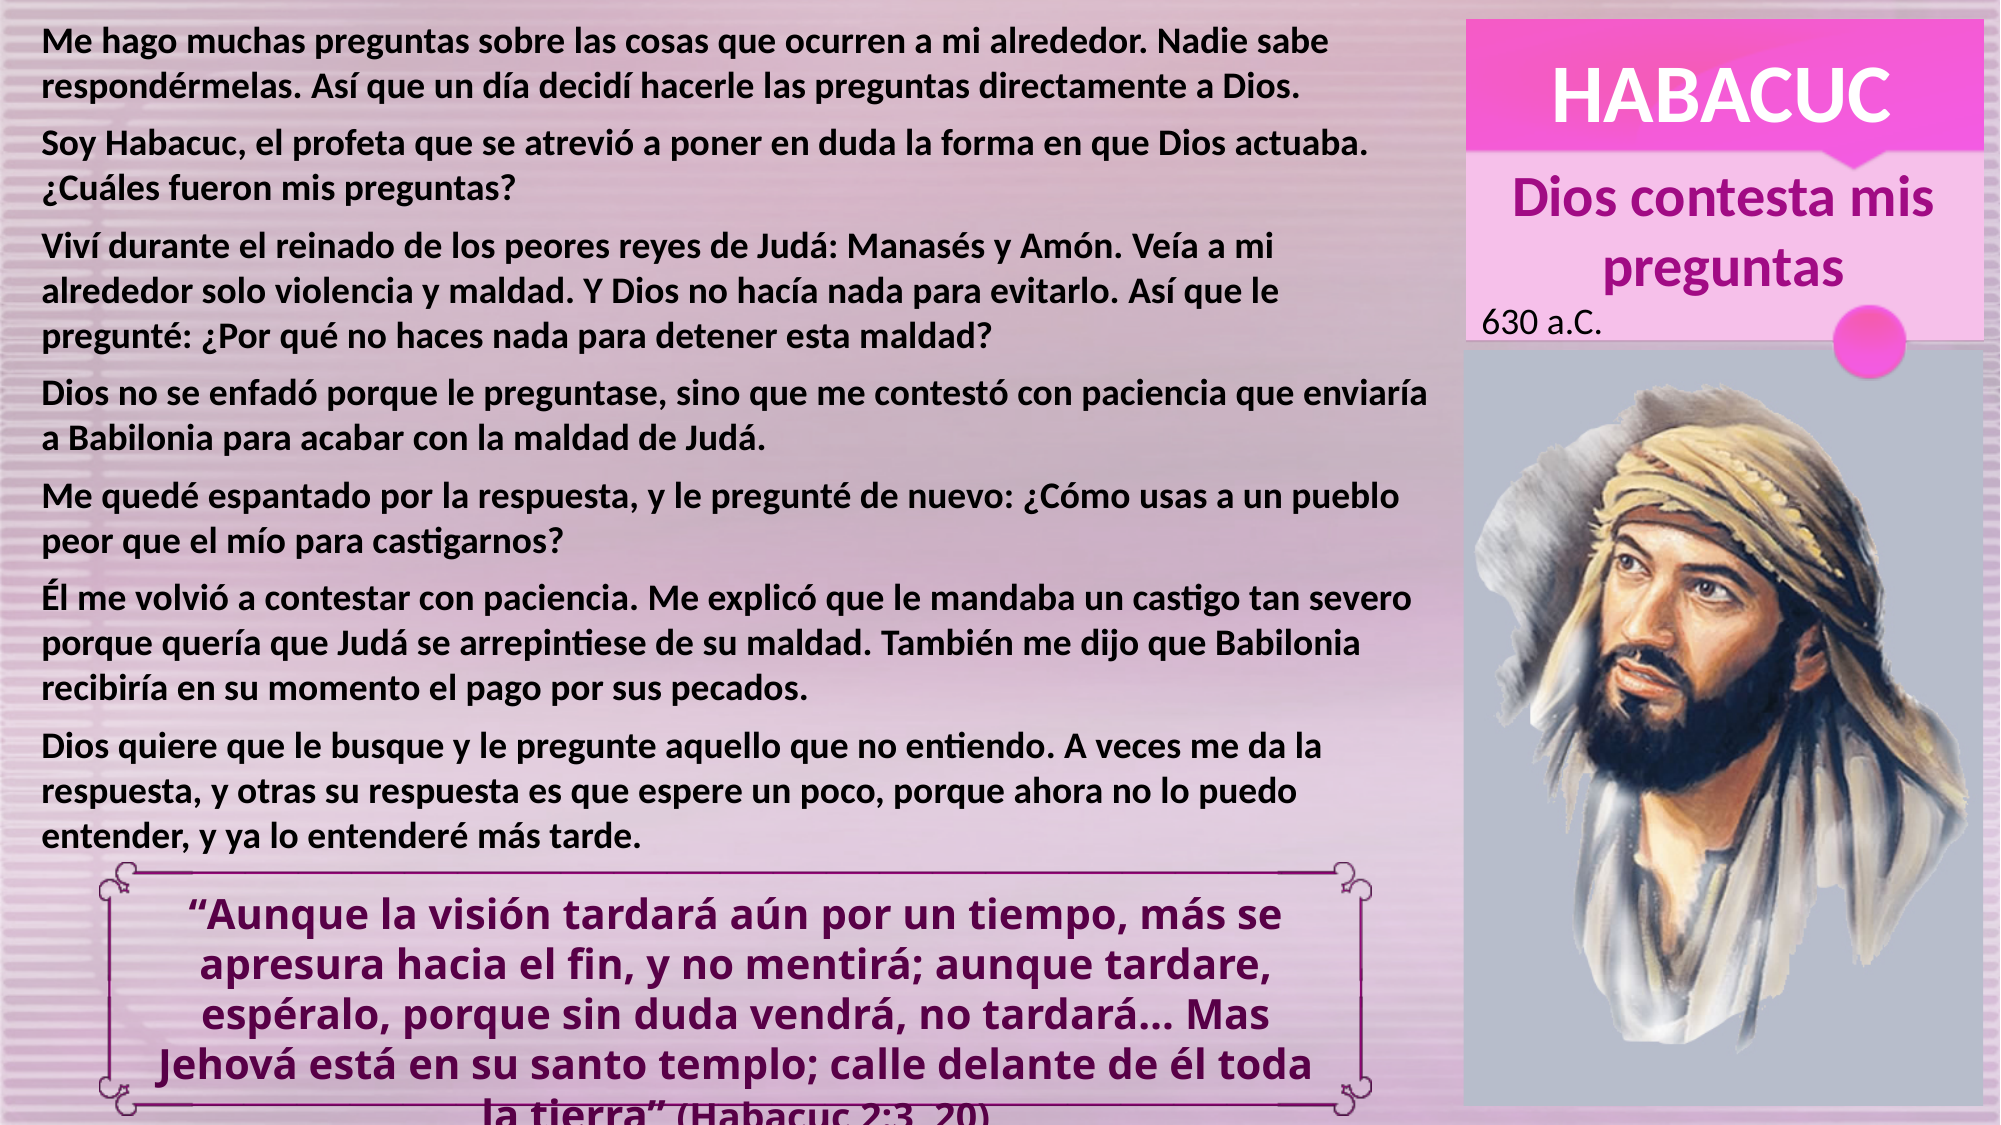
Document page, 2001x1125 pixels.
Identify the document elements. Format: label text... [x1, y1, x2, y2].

picture [1463, 19, 1984, 1106]
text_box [99, 862, 1372, 1116]
text_box Me hago muchas preguntas sobre las cosas que ocurren a mi alrededor. Nadie sabe respondérmelas. Así que un día decidí hacerle las preguntas directamente a Dios. Soy Habacuc, el profeta que se atrevió a poner en duda la forma en que Dios actuaba. ¿Cuáles fueron mis preguntas? Viví durante el reinado de los peores reyes de Judá: Manasés y Amón. Veía a mi alrededor solo violencia y maldad. Y Dios no hacía nada para evitarlo. Así que le pregunté: ¿Por qué no haces nada para detener esta maldad? Dios no se enfadó porque le preguntase, sino que me contestó con paciencia que enviaría a Babilonia para acabar con la maldad de Judá. Me quedé espantado por la respuesta, y le pregunté de nuevo: ¿Cómo usas a un pueblo peor que el mío para castigarnos? Él me volvió a contestar con paciencia. Me explicó que le mandaba un castigo tan severo porque quería que Judá se arrepintiese de su maldad. También me dijo que Babilonia recibiría en su momento el pago por sus pecados. Dios quiere que le busque y le pregunte aquello que no entiendo. A veces me da la respuesta, y otras su respuesta es que espere un poco, porque ahora no lo puedo entender, y ya lo entenderé más tarde. [26, 8, 1446, 864]
